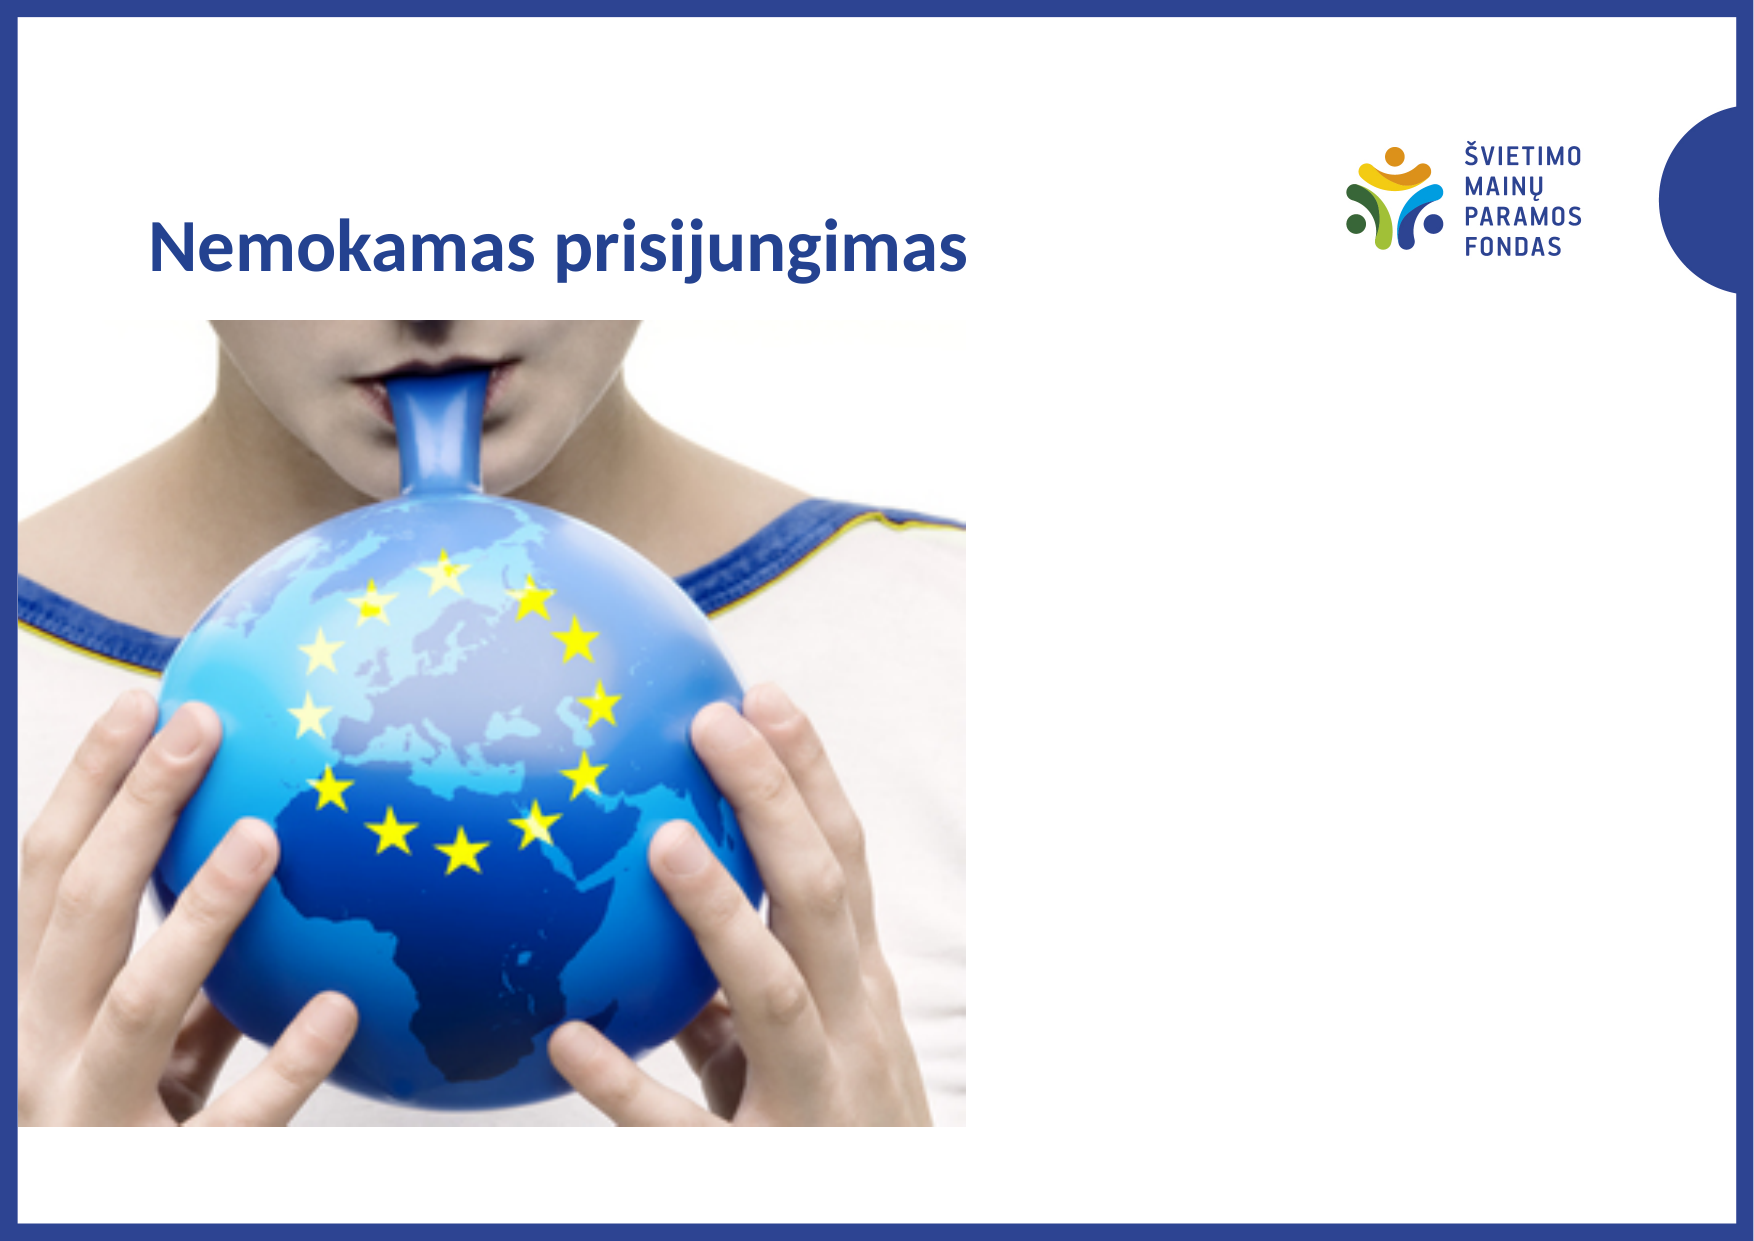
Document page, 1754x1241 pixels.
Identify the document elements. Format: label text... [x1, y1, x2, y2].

title Nemokamas prisijungimas [131, 162, 1600, 321]
picture [0, 0, 1754, 1241]
